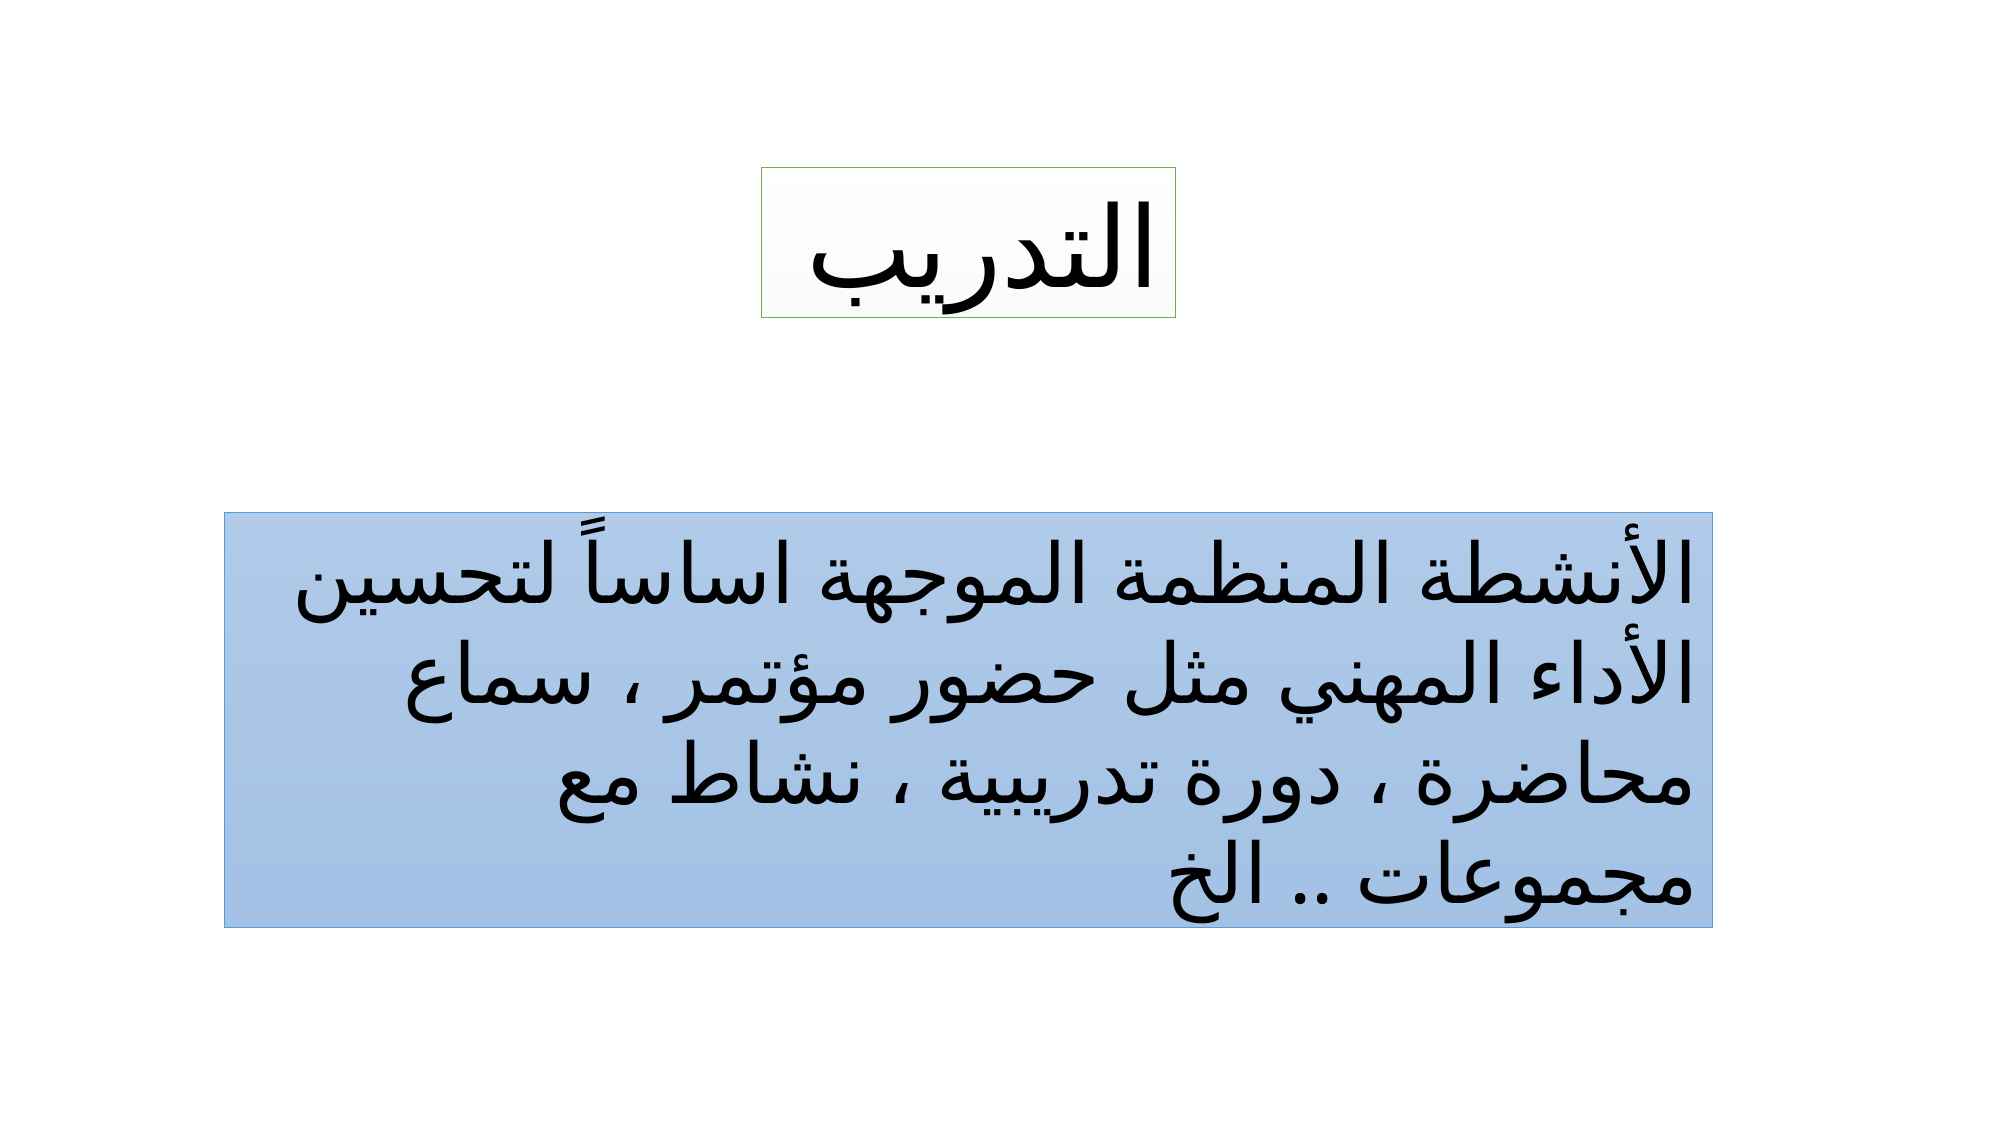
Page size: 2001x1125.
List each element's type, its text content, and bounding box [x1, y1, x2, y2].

text_box الأنشطة المنظمة الموجهة اساساً لتحسين الأداء المهني مثل حضور مؤتمر ، سماع محاضرة ، دورة تدريبية ، نشاط مع مجموعات .. الخ [224, 512, 1713, 928]
text_box التدريب [761, 167, 1176, 318]
